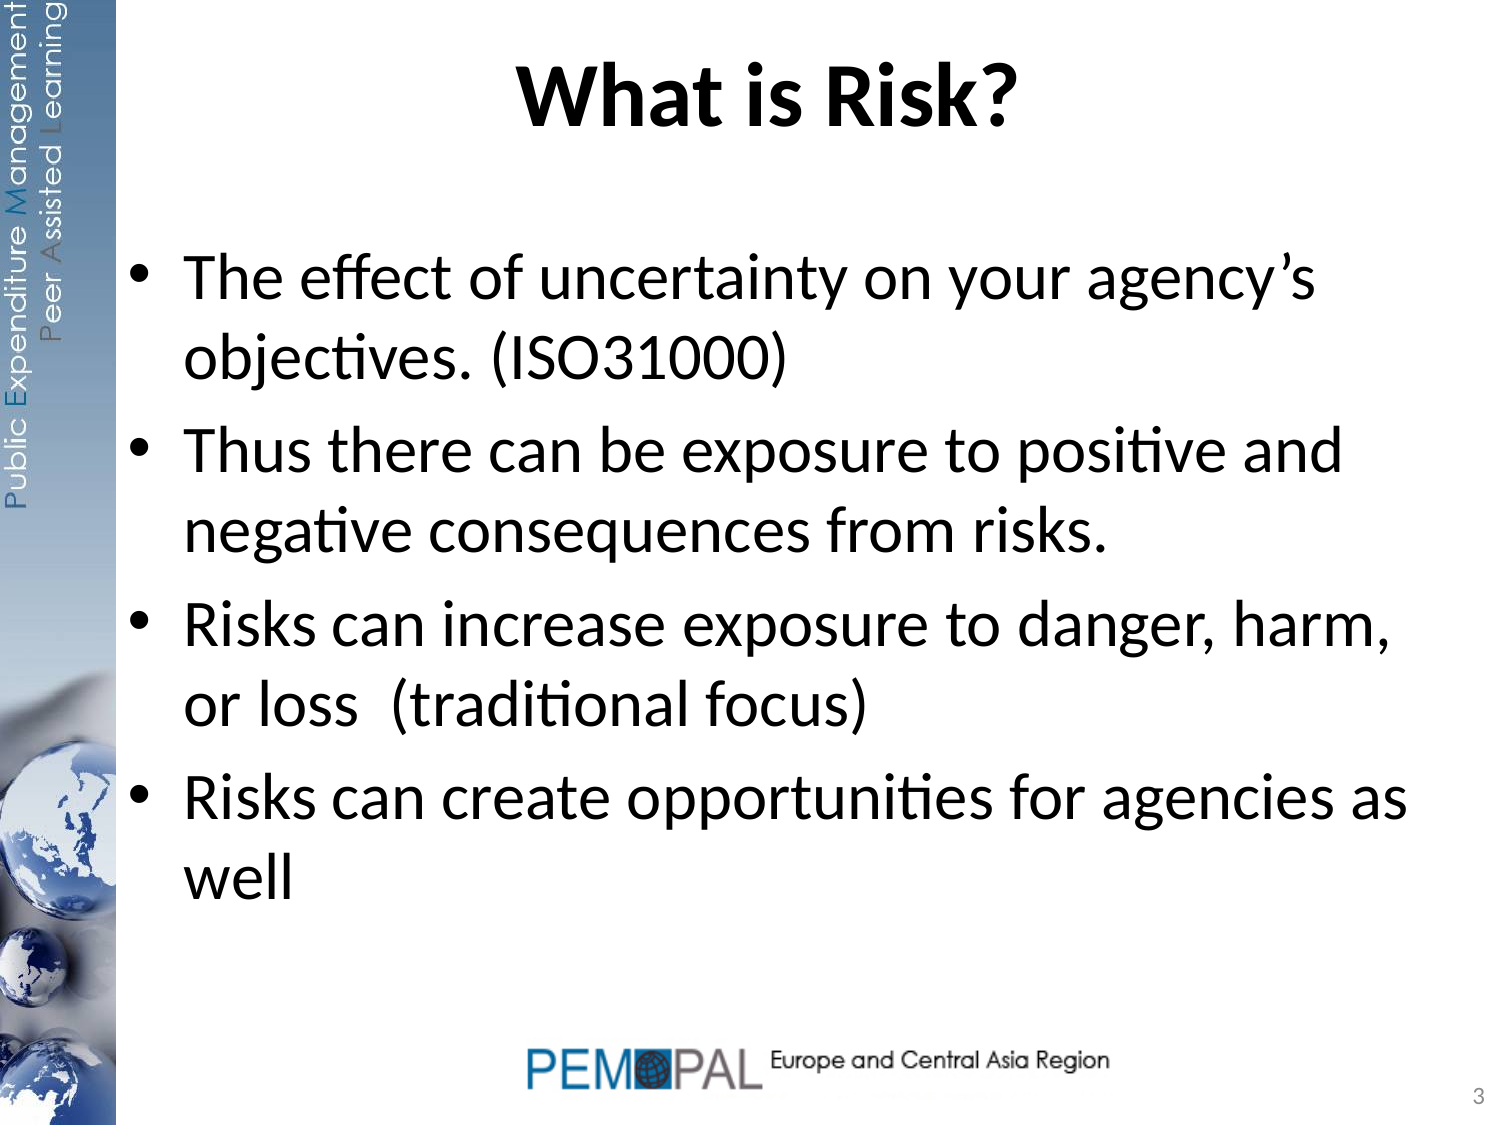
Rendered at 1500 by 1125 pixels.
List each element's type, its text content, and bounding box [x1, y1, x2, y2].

picture [525, 1037, 1113, 1100]
title What is Risk? [112, 0, 1425, 184]
list The effect of uncertainty on your agency’s objectives. (ISO31000) Thus there can be exposure to positive and negative consequences from risks. Risks can increase exposure to danger, harm, or loss (traditional focus) Risks can create opportunities for agencies as well [112, 224, 1425, 968]
picture [0, 0, 116, 1125]
slide_number 3 [1312, 1069, 1500, 1120]
